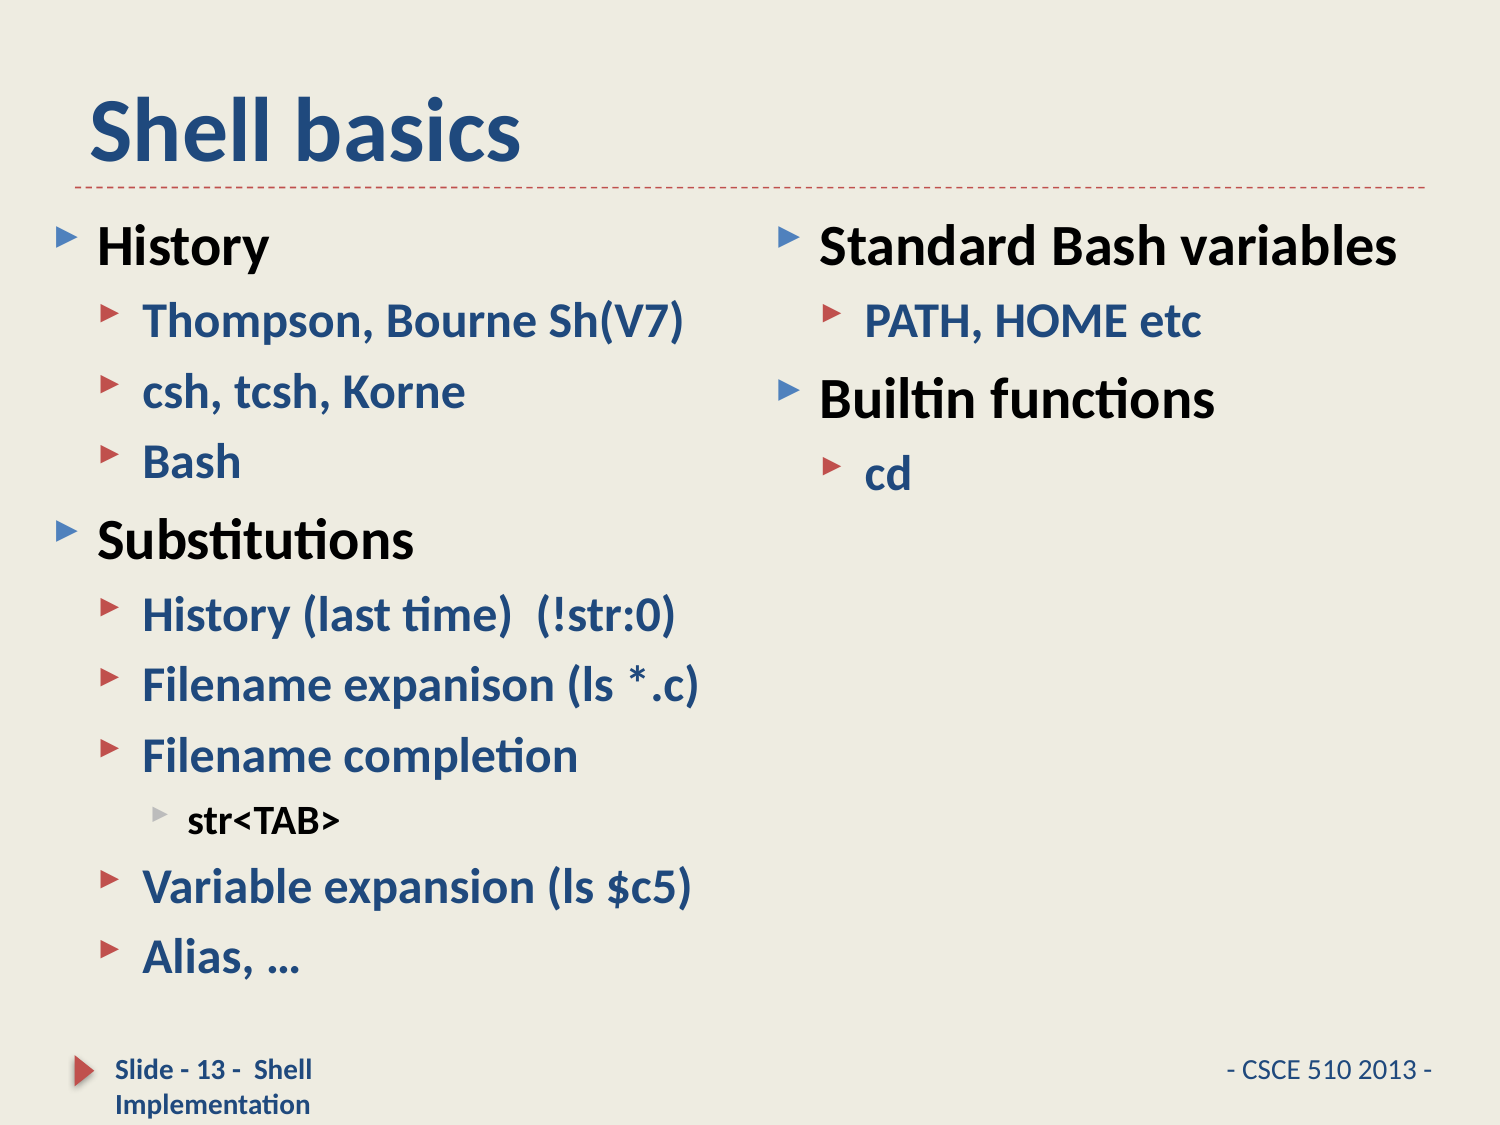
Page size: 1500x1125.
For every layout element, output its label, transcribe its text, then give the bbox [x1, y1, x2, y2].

slide_number - CSCE 510 2013 - [1211, 1042, 1500, 1103]
list Standard Bash variables PATH, HOME etc Builtin functions cd [759, 199, 1423, 1010]
list History Thompson, Bourne Sh(V7) csh, tcsh, Korne Bash Substitutions History (last time) (!str:0) Filename expanison (ls *.c) Filename completion str<TAB> Variable expansion (ls $c5) Alias, … [37, 200, 738, 1010]
slide_number Slide - 13 - Shell Implementation [100, 1042, 426, 1103]
title Shell basics [75, 37, 1425, 188]
